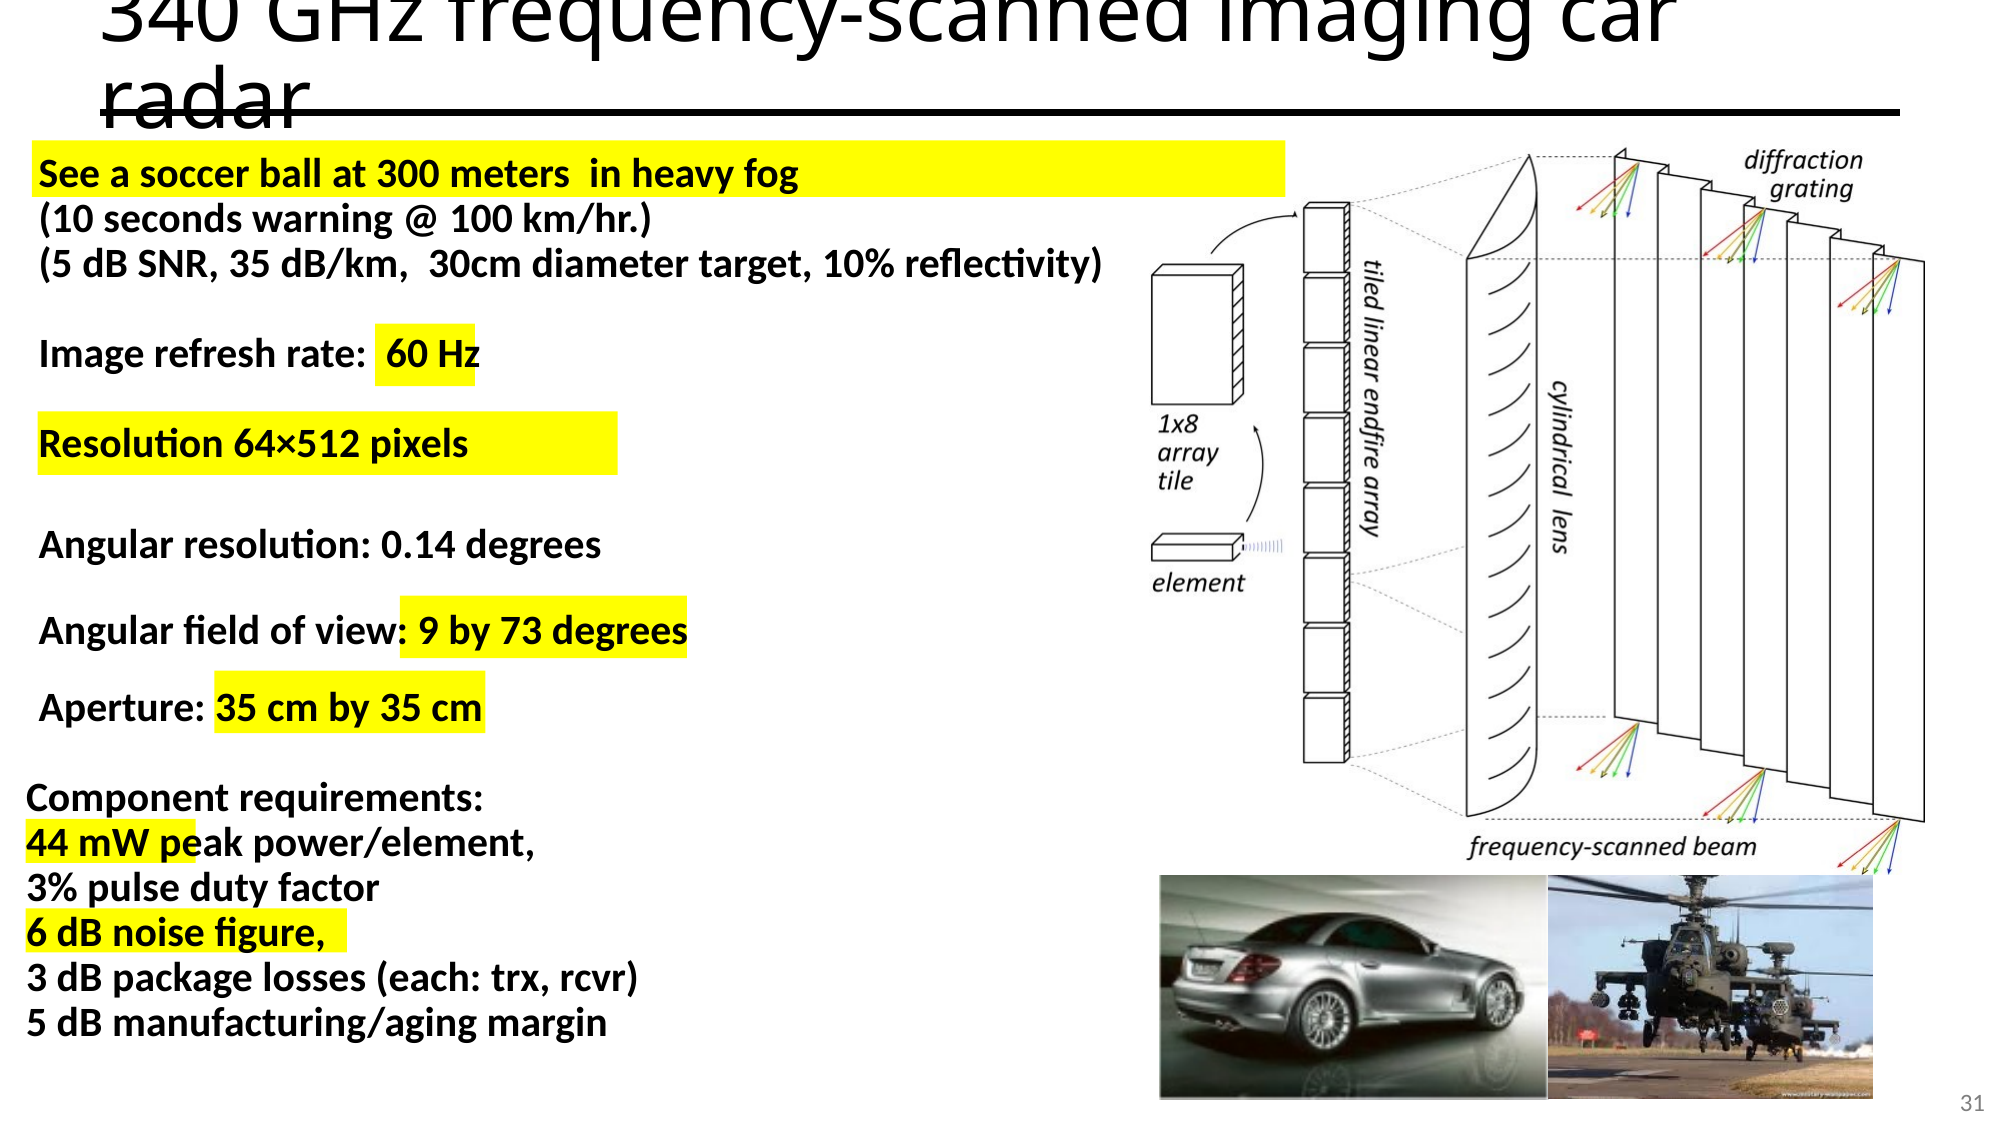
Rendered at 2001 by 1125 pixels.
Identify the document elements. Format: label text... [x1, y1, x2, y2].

text_box Angular field of view: 9 by 73 degrees [24, 601, 706, 661]
text_box See a soccer ball at 300 meters in heavy fog (10 seconds warning @ 100 km/hr.) (5 dB SNR, 35 dB/km, 30cm diameter target, 10% reflectivity) [24, 145, 1144, 339]
text_box [399, 595, 687, 601]
text_box Image refresh rate: 60 Hz [24, 339, 530, 384]
title 340 GHz frequency-scanned imaging car radar [99, 26, 1888, 93]
text_box Component requirements: 44 mW peak power/element, 3% pulse duty factor 6 dB noise figure, 3 dB package losses (each: trx, rcvr) 5 dB manufacturing/aging margin [12, 768, 775, 1052]
text_box [214, 670, 486, 678]
picture [1149, 140, 1926, 1101]
text_box Aperture: 35 cm by 35 cm [24, 678, 511, 737]
text_box Resolution 64×512 pixels [24, 414, 643, 474]
text_box [31, 140, 1148, 145]
text_box Angular resolution: 0.14 degrees [24, 515, 637, 575]
